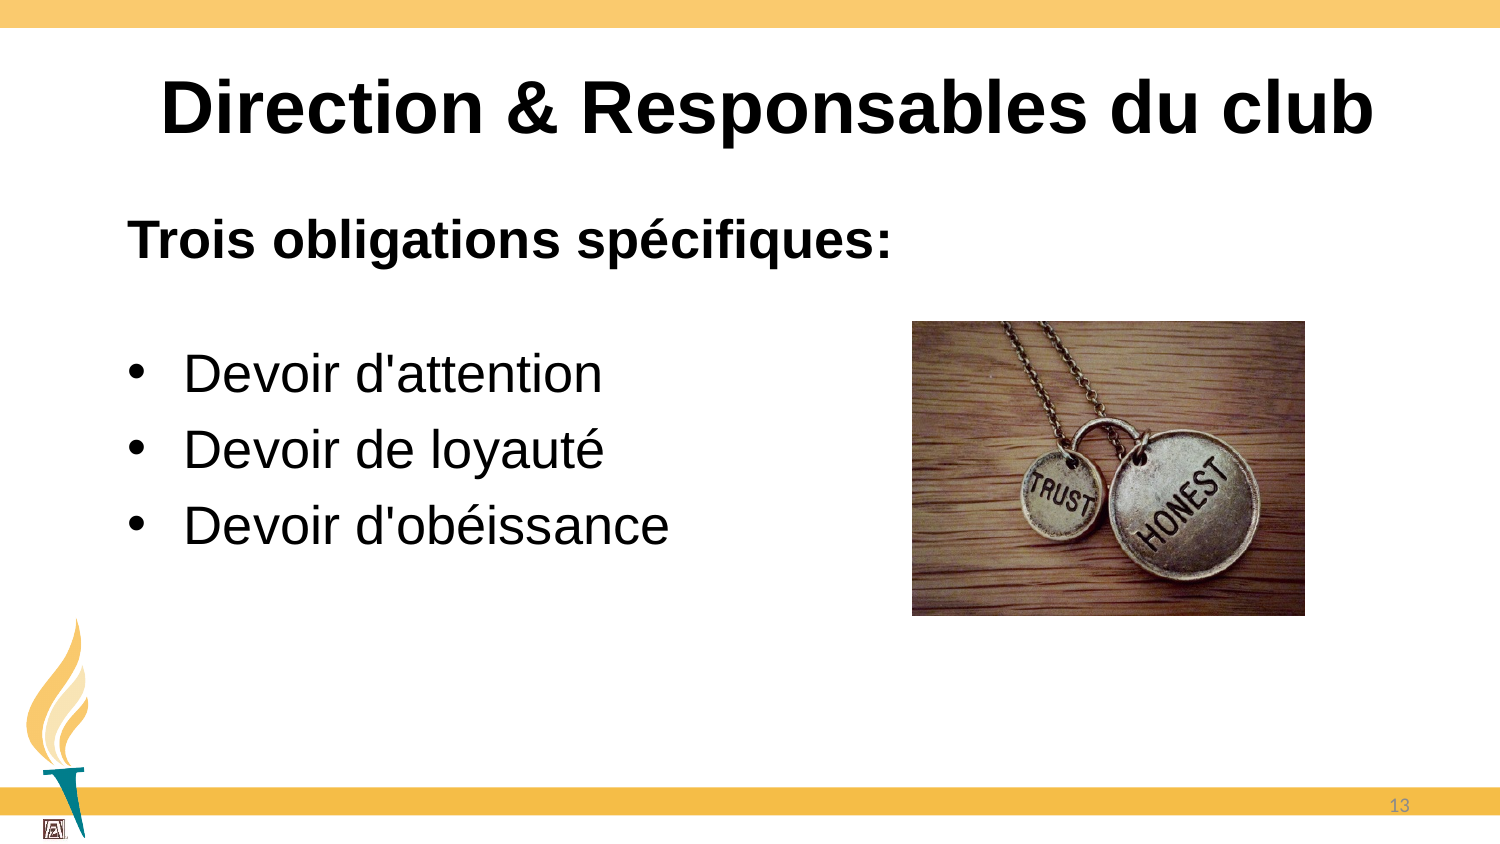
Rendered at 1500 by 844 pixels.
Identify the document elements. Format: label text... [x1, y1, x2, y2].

slide_number 13 [1074, 782, 1425, 827]
title Direction & Responsables du club [112, 33, 1425, 175]
picture [13, 612, 97, 844]
list Trois obligations spécifiques: Devoir d'attention Devoir de loyauté Devoir d'obéissance [112, 196, 1425, 754]
picture [912, 321, 1305, 616]
